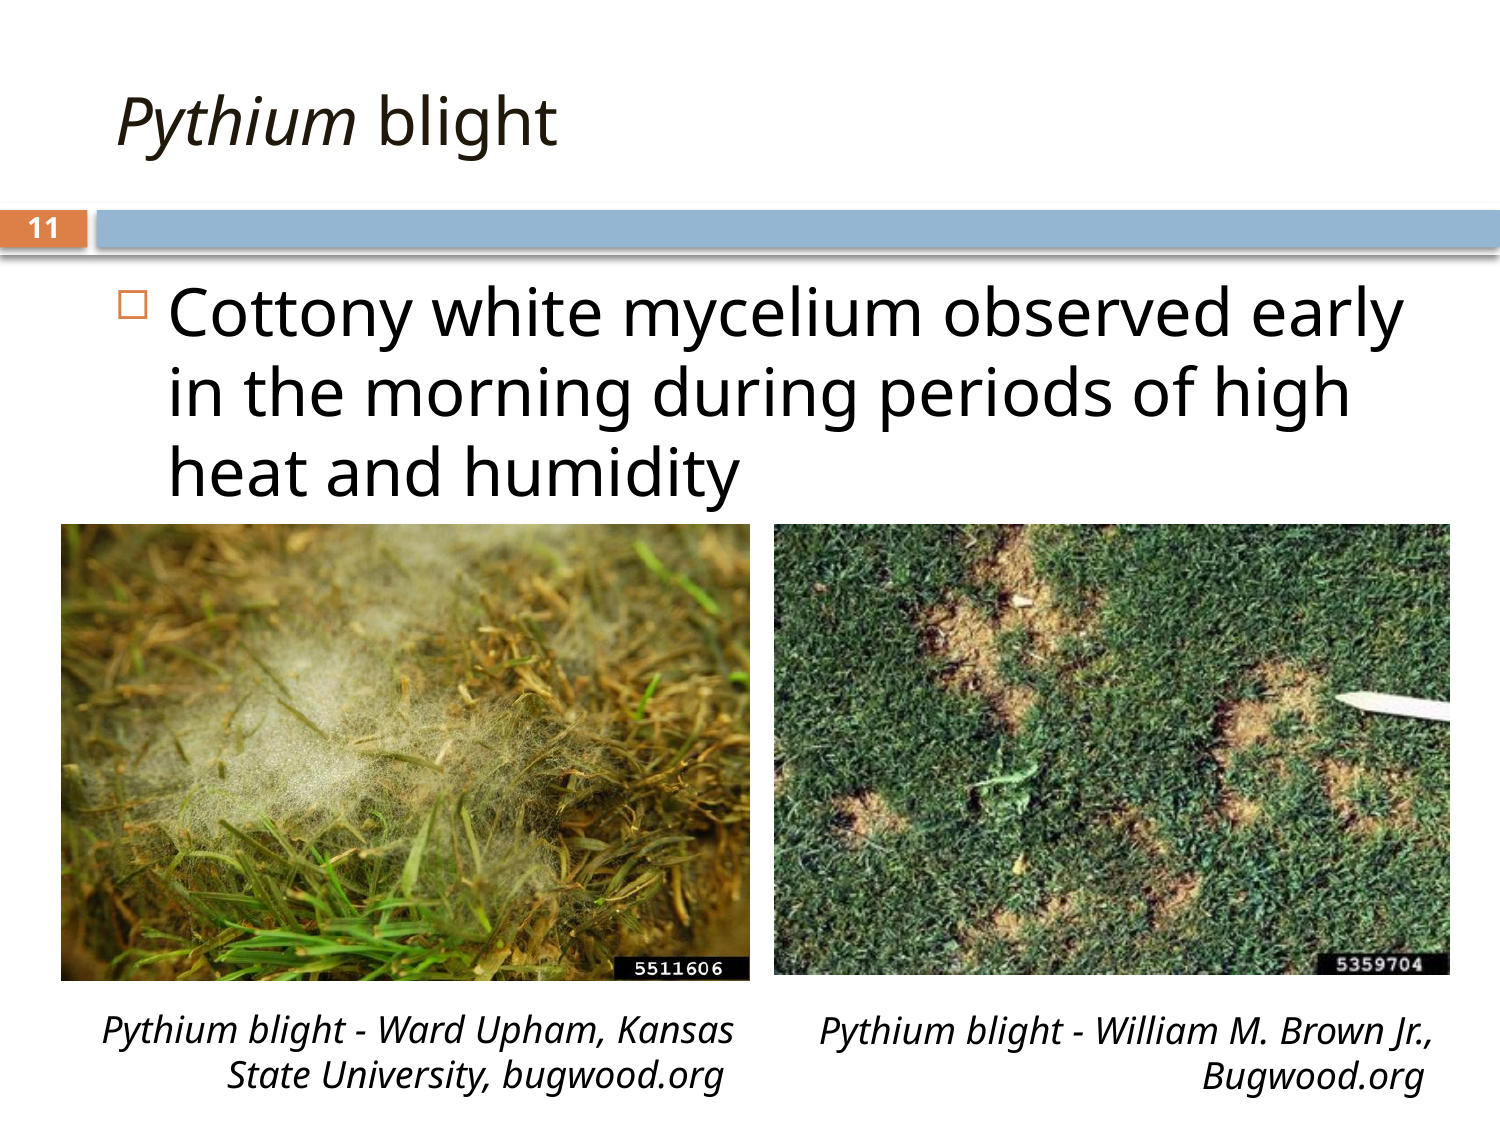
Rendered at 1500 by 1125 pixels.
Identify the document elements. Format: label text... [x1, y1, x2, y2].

slide_number 11 [0, 208, 88, 249]
list Cottony white mycelium observed early in the morning during periods of high heat and humidity [100, 262, 1438, 1000]
text_box Pythium blight - William M. Brown Jr., Bugwood.org [774, 999, 1450, 1105]
title Pythium blight [100, 37, 1438, 200]
text_box Pythium blight - Ward Upham, Kansas State University, bugwood.org [50, 998, 750, 1125]
picture [774, 524, 1451, 976]
picture [61, 524, 751, 981]
